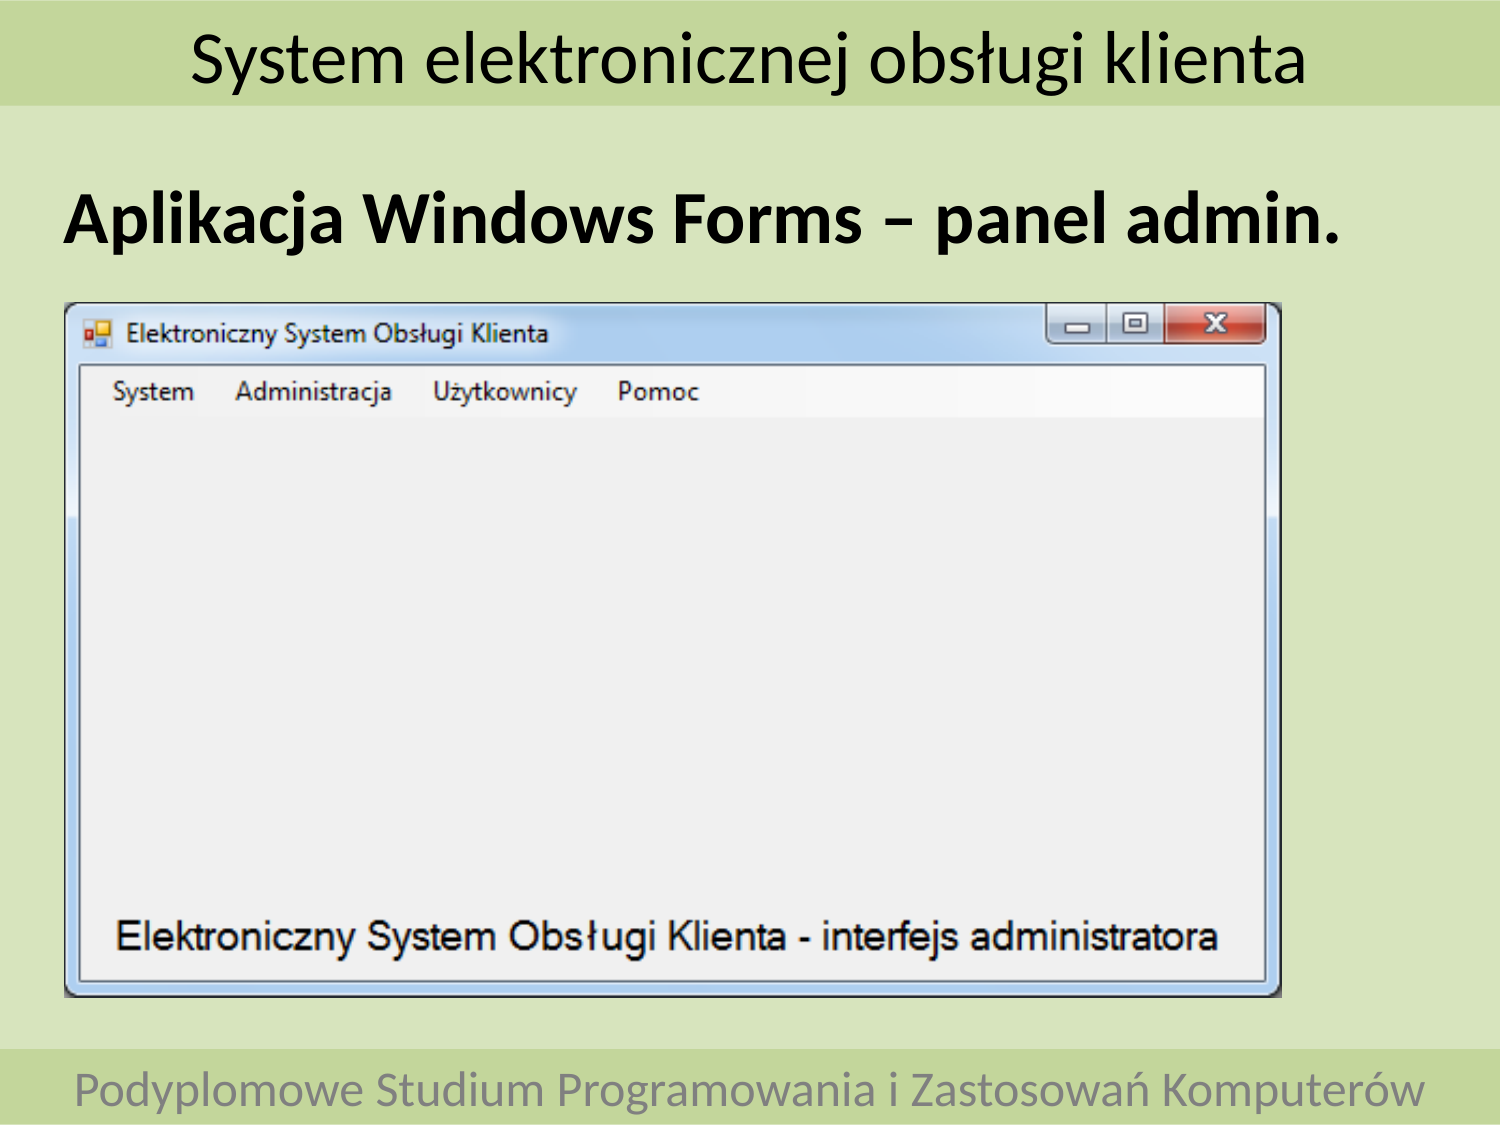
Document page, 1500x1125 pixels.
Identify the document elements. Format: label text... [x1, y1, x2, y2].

text_box System elektronicznej obsługi klienta [0, 0, 1500, 106]
picture [64, 302, 1282, 999]
text_box Podyplomowe Studium Programowania i Zastosowań Komputerów [0, 1049, 1500, 1124]
text_box Aplikacja Windows Forms – panel admin. [49, 160, 1459, 266]
